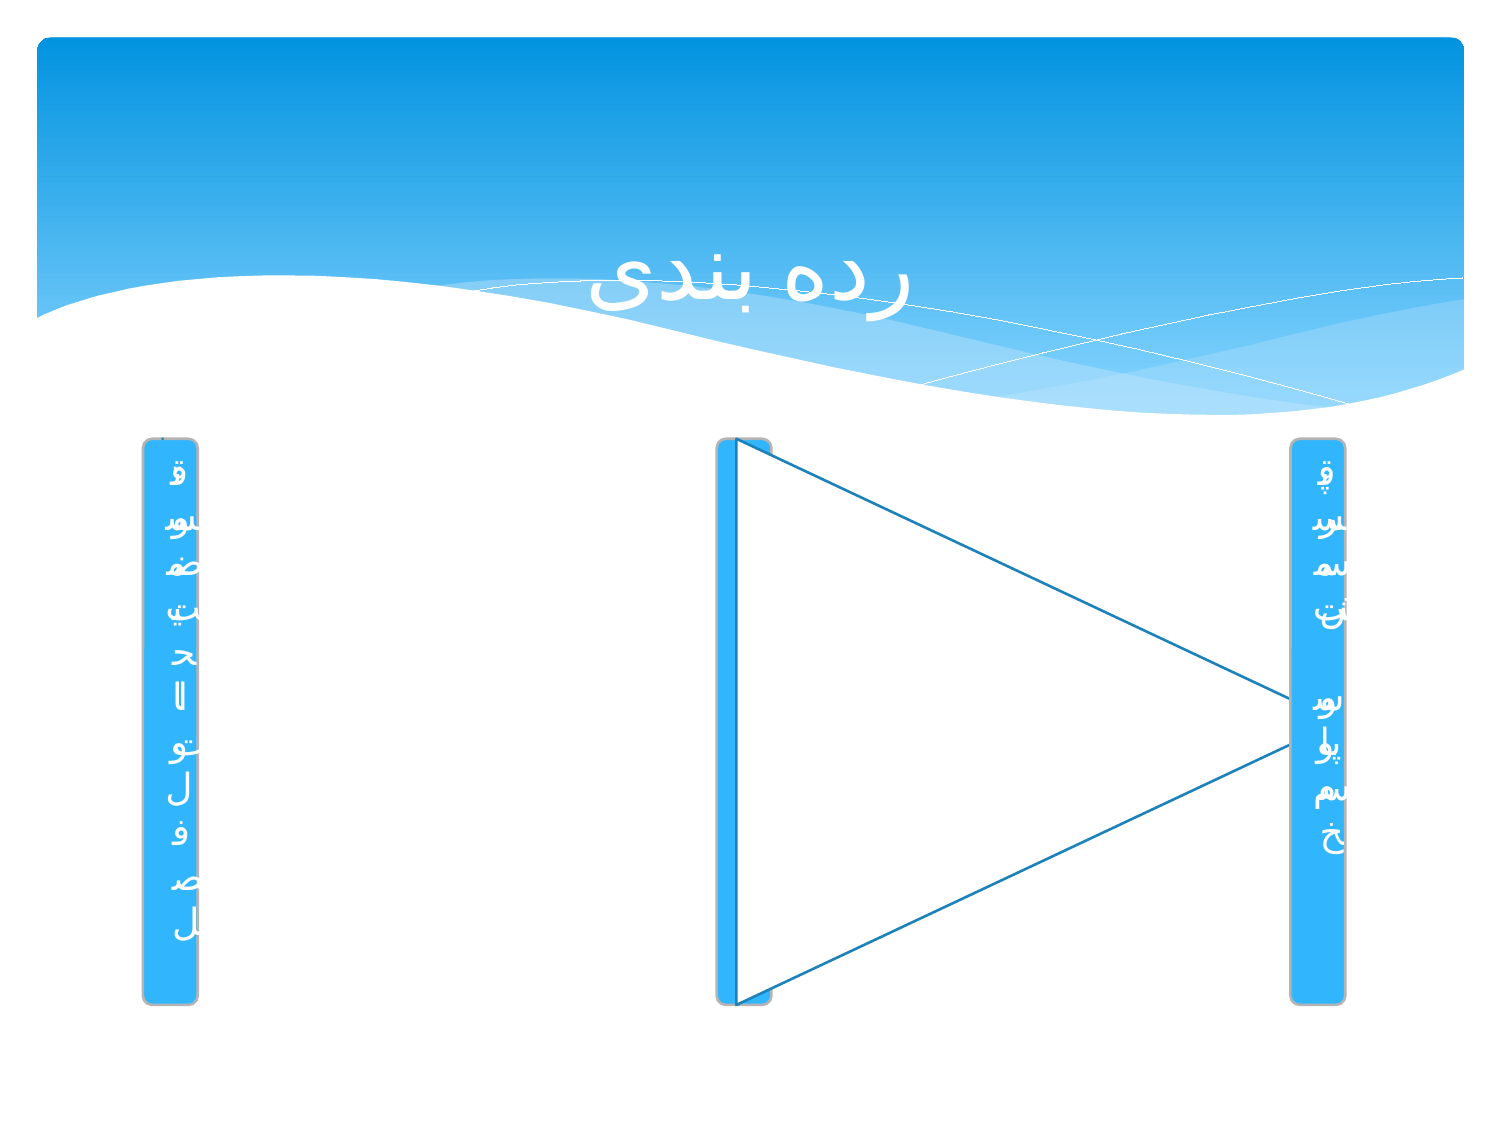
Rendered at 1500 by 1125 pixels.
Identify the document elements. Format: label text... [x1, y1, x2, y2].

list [142, 438, 1359, 1006]
title رده بندی [75, 174, 1425, 350]
